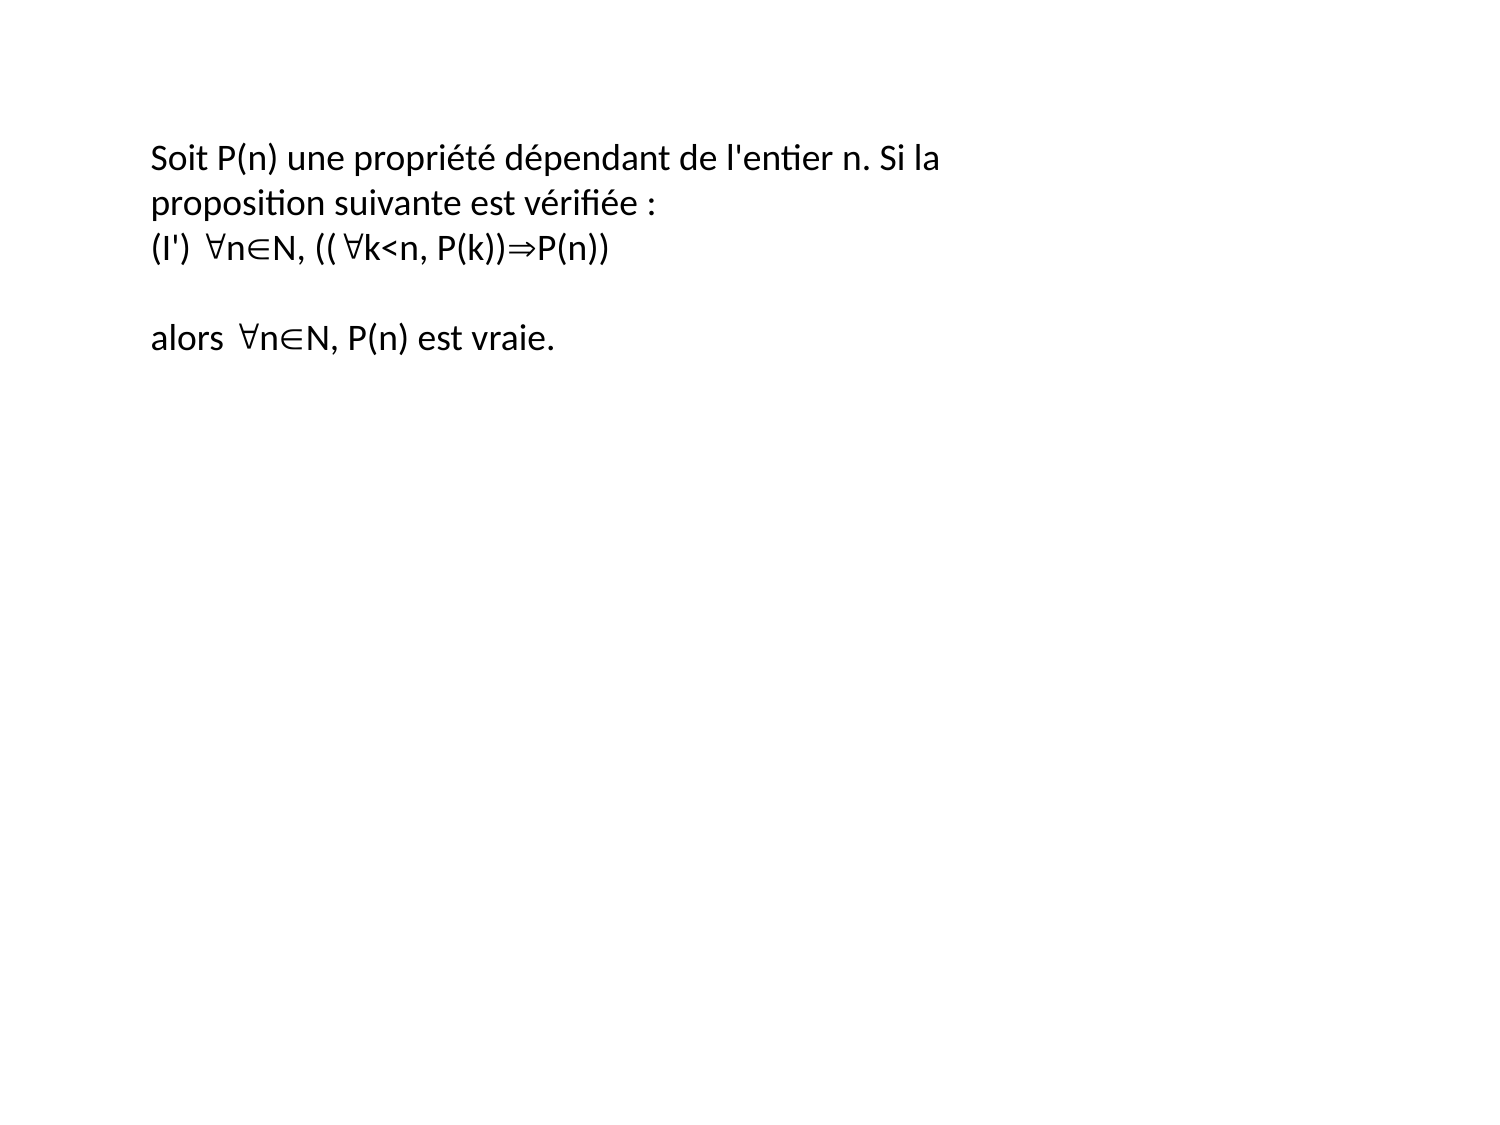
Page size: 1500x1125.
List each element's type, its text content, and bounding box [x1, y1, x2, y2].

text_box Soit P(n) une propriété dépendant de l'entier n. Si la proposition suivante est vérifiée : (I') nN, ((k<n, P(k))P(n)) alors nN, P(n) est vraie. [135, 125, 1125, 366]
